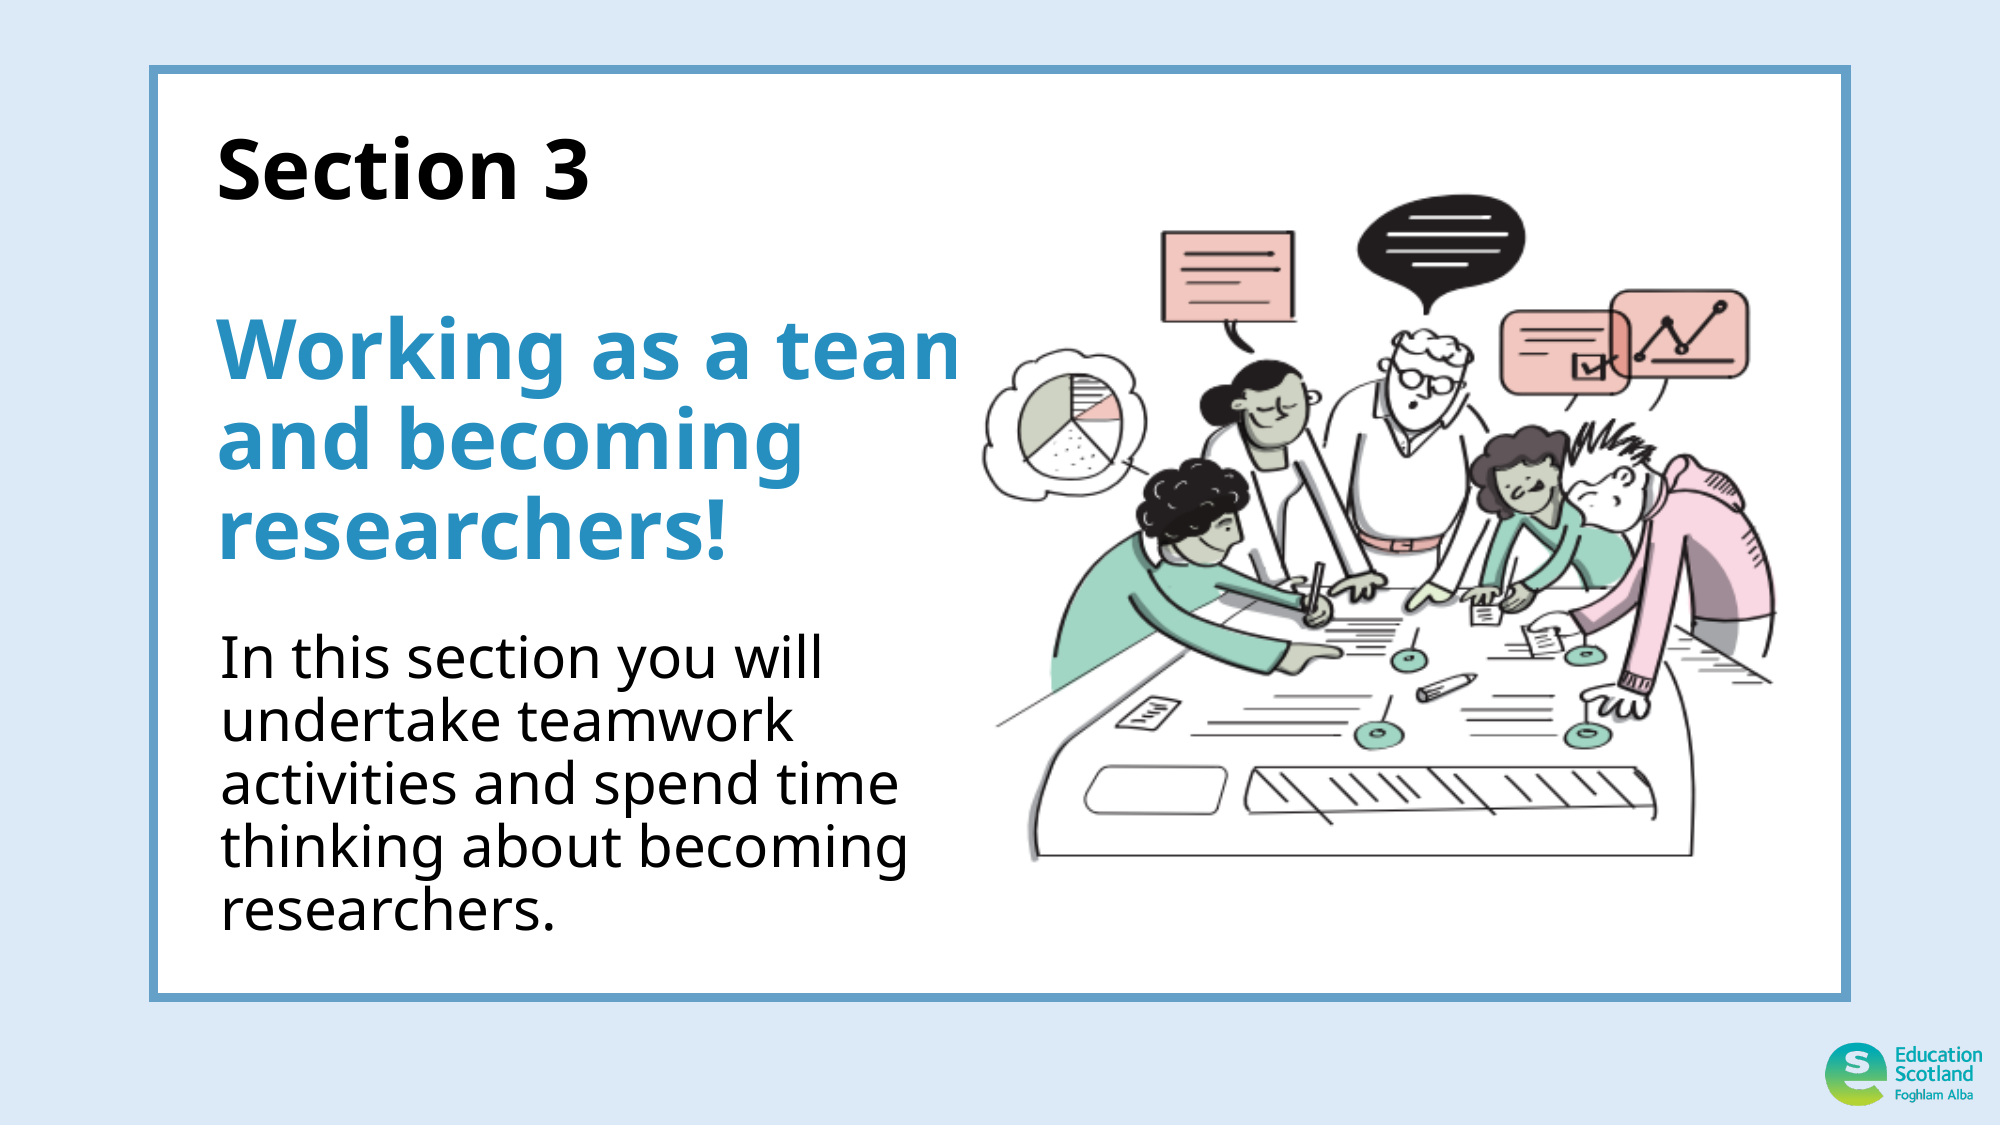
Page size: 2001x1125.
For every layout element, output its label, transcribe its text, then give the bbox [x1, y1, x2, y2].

title Section 3 Working as a team and becoming researchers! [201, 120, 955, 640]
picture [955, 119, 1831, 919]
list In this section you will undertake teamwork activities and spend time thinking about becoming researchers. [205, 621, 1000, 937]
picture [1825, 1042, 1982, 1106]
